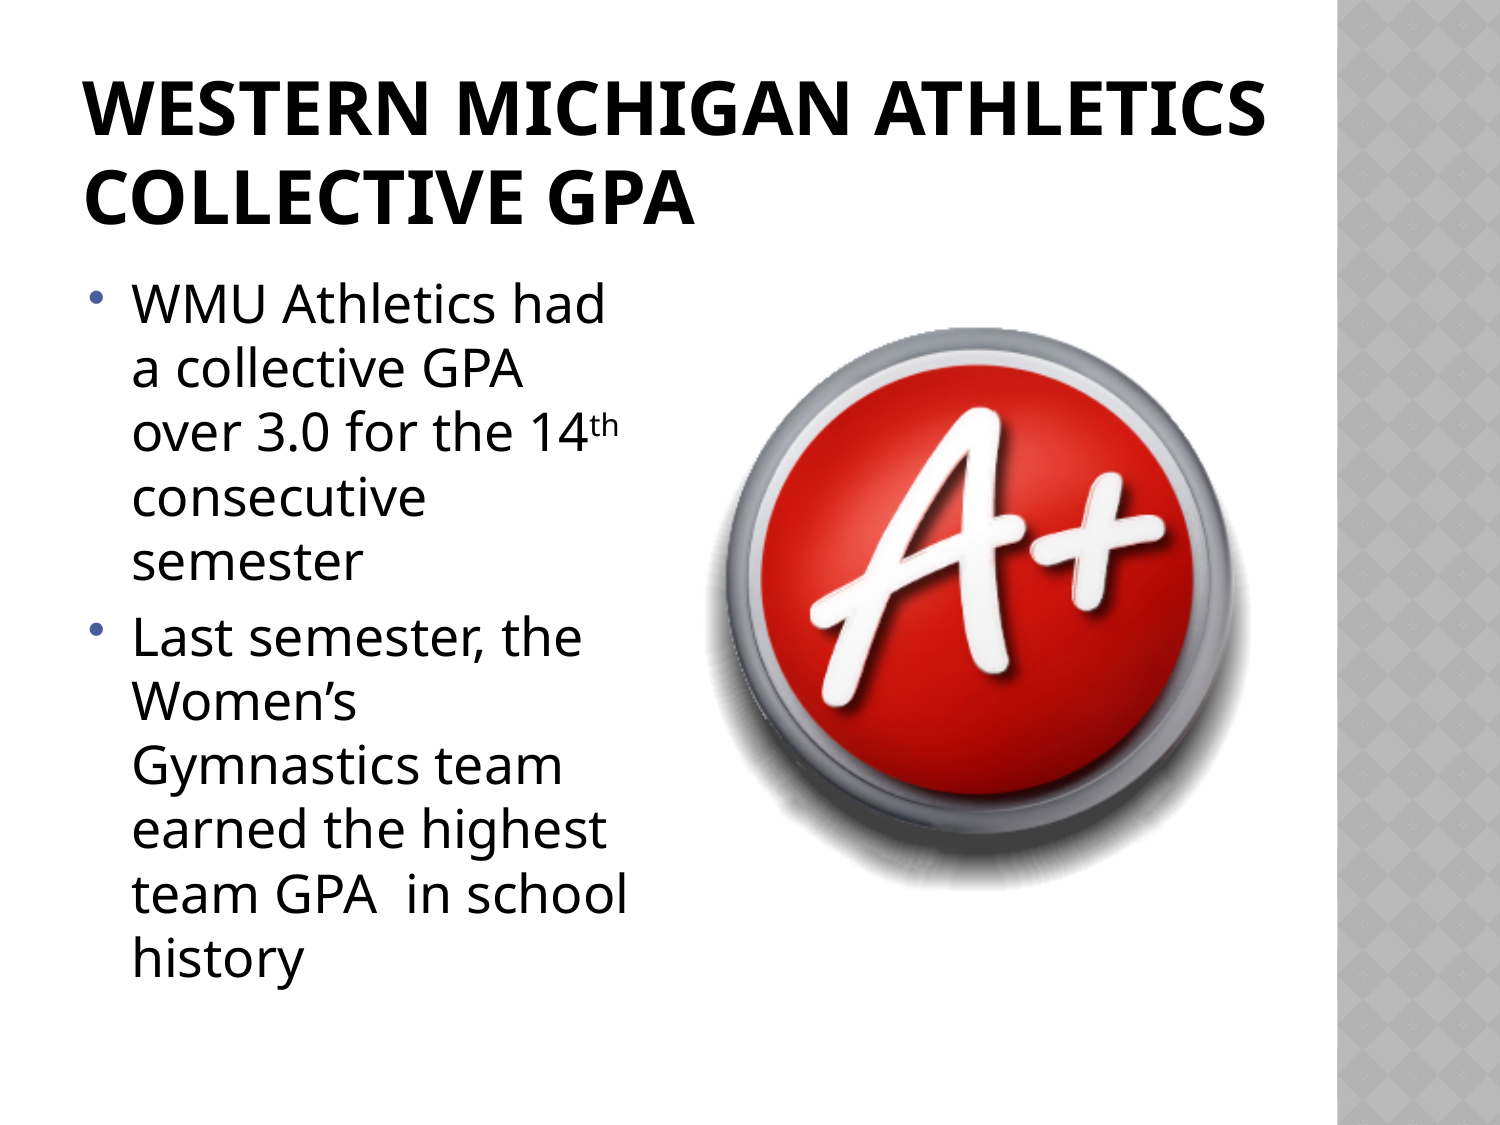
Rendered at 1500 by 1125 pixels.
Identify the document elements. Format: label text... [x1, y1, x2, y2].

picture [681, 312, 1263, 908]
title Western Michigan Athletics collective GPA [75, 52, 1338, 240]
list WMU Athletics had a collective GPA over 3.0 for the 14th consecutive semester Last semester, the Women’s Gymnastics team earned the highest team GPA in school history [75, 262, 653, 1005]
